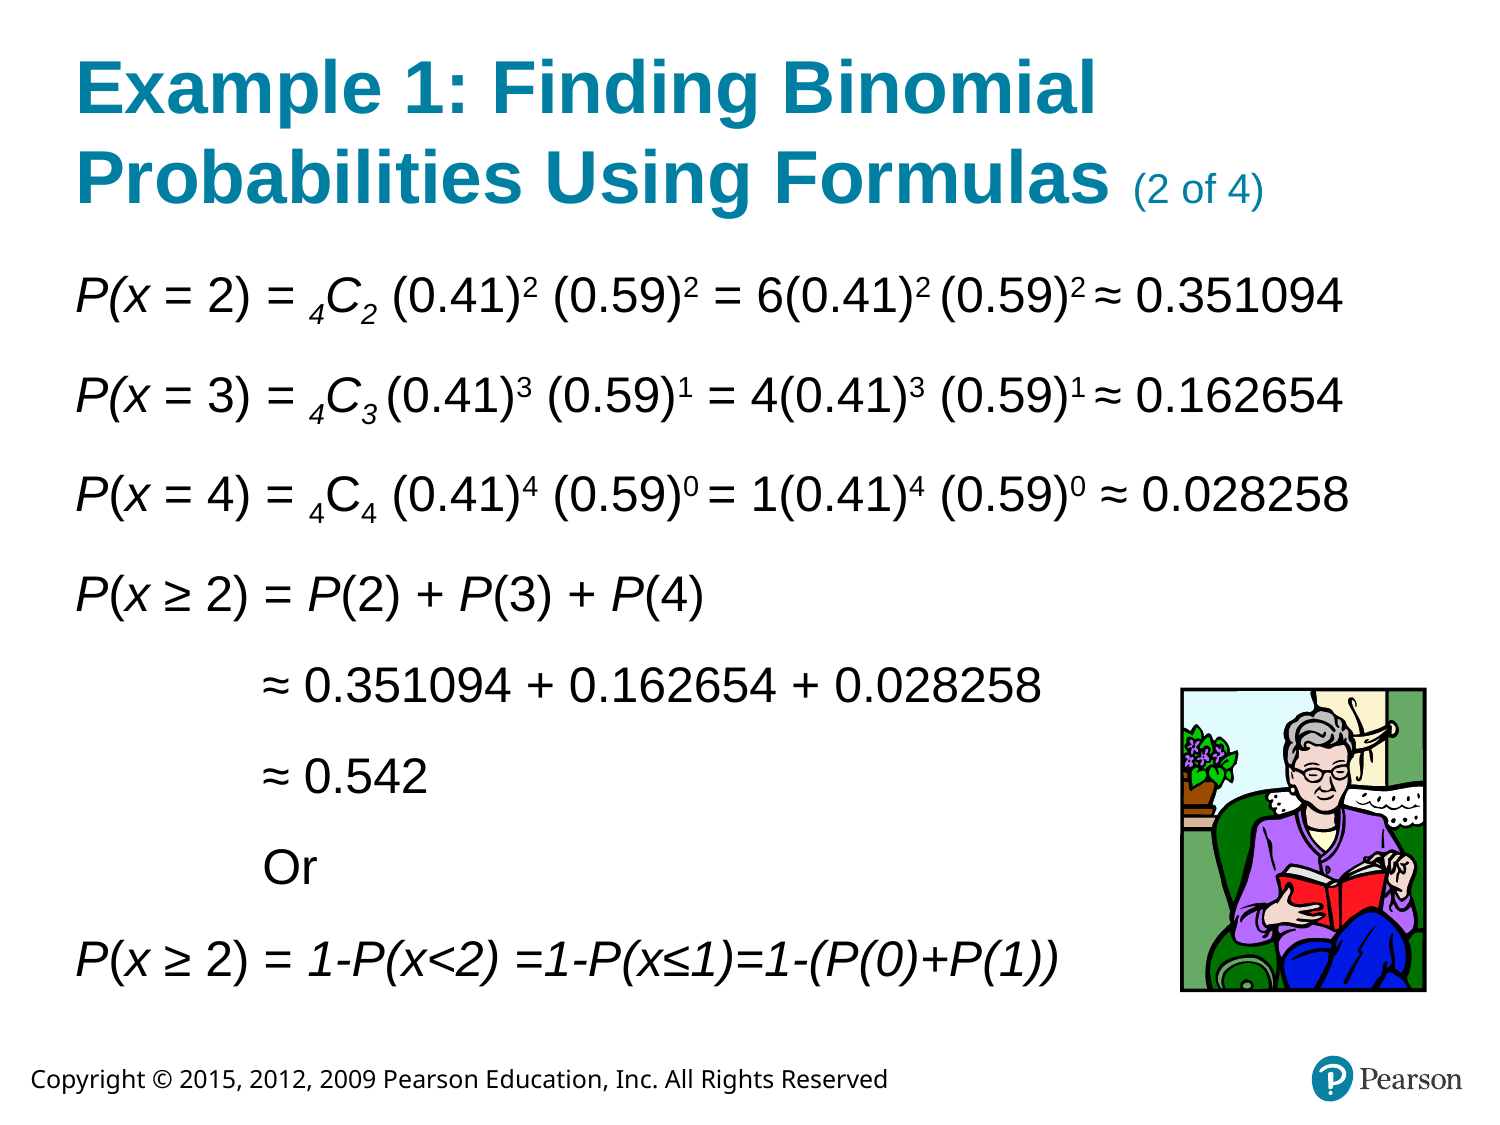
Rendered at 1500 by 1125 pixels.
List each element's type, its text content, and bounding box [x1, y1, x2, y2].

title Example 1: Finding Binomial Probabilities Using Formulas (2 of 4) [75, 38, 1425, 219]
list P(x = 2) = 4C2 (0.41)2 (0.59)2 = 6(0.41)2 (0.59)2 ≈ 0.351094 P(x = 3) = 4C3 (0.41)3 (0.59)1 = 4(0.41)3 (0.59)1 ≈ 0.162654 P(x = 4) = 4C4 (0.41)4 (0.59)0 = 1(0.41)4 (0.59)0 ≈ 0.028258 P(x ≥ 2) = P(2) + P(3) + P(4) ≈ 0.351094 + 0.162654 + 0.028258 ≈ 0.542 Or P(x ≥ 2) = 1-P(x<2) =1-P(x≤1)=1-(P(0)+P(1)) [75, 262, 1400, 993]
picture [1179, 687, 1428, 993]
